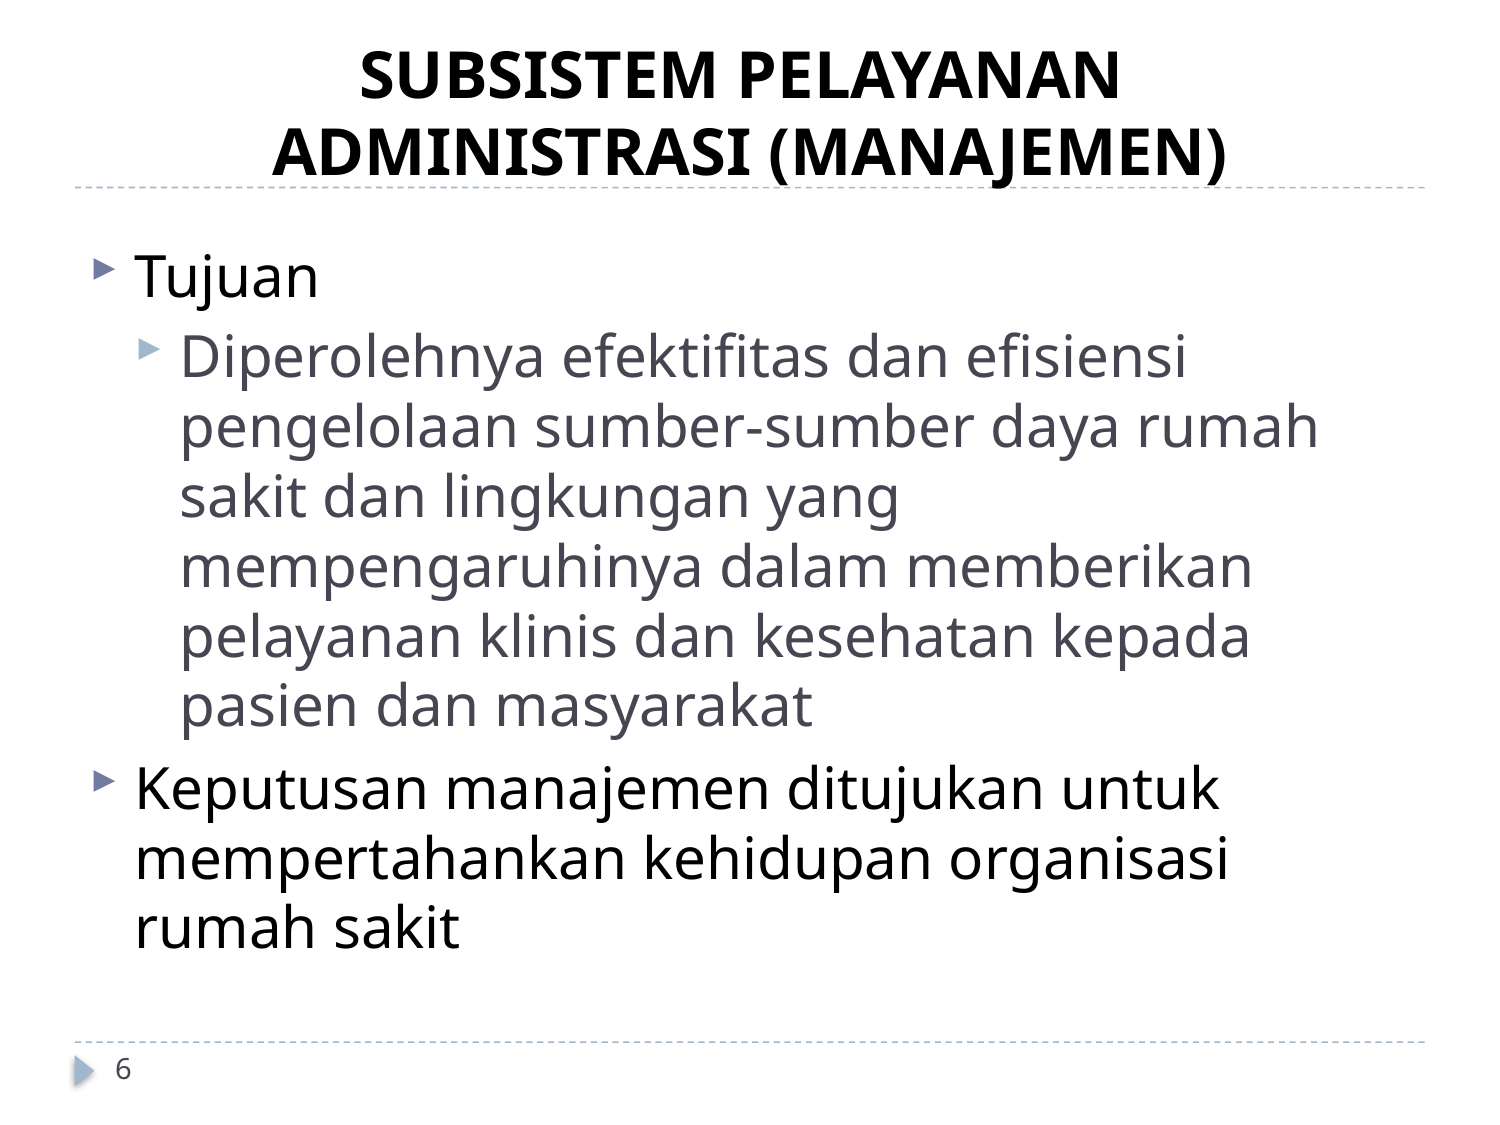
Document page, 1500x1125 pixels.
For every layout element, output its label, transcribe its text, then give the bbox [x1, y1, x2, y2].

title SUBSISTEM PELAYANAN ADMINISTRASI (MANAJEMEN) [75, 24, 1425, 197]
slide_number 6 [100, 1042, 426, 1103]
list Tujuan Diperolehnya efektifitas dan efisiensi pengelolaan sumber-sumber daya rumah sakit dan lingkungan yang mempengaruhinya dalam memberikan pelayanan klinis dan kesehatan kepada pasien dan masyarakat Keputusan manajemen ditujukan untuk mempertahankan kehidupan organisasi rumah sakit [75, 231, 1425, 1010]
